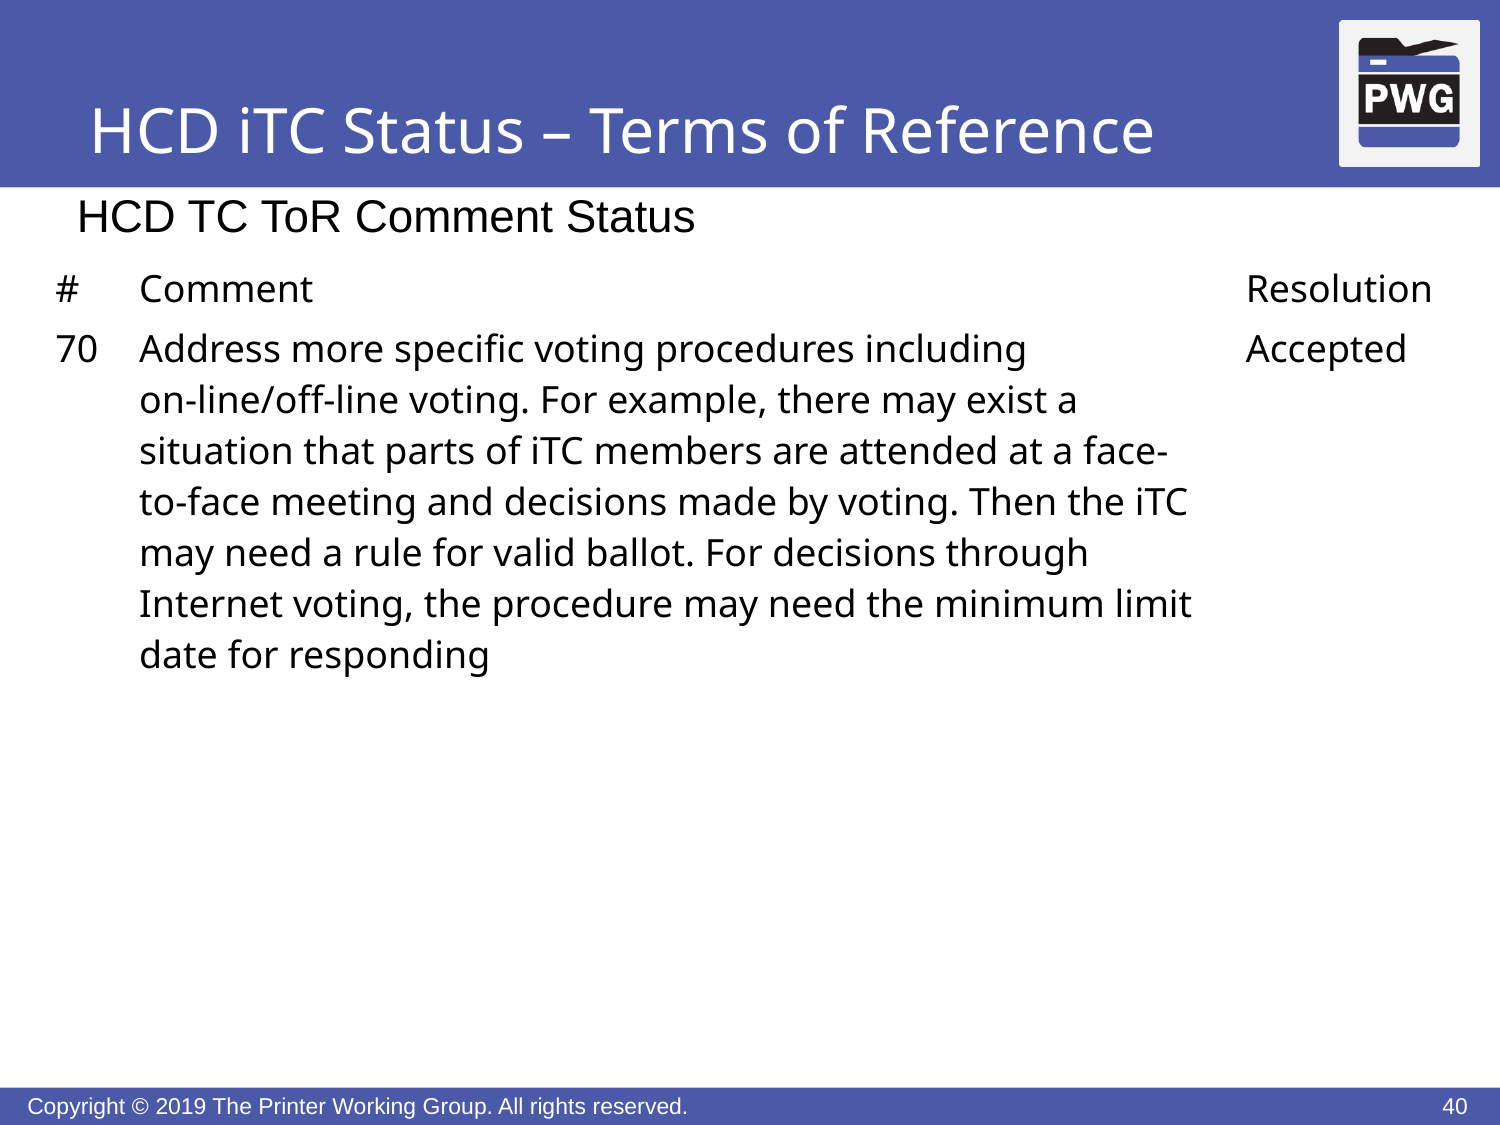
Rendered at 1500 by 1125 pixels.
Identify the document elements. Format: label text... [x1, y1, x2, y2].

text_box [0, 1087, 1500, 1125]
table_header Resolution [1231, 255, 1461, 315]
table_cell 70 [40, 315, 124, 645]
text_box 40 [1441, 1092, 1469, 1118]
title HCD iTC Status – Terms of Reference [75, 7, 1275, 175]
table_header # [40, 255, 124, 315]
table_cell Address more specific voting procedures including on-line/off-line voting. For example, there may exist a situation that parts of iTC members are attended at a face-to-face meeting and decisions made by voting. Then the iTC may need a rule for valid ballot. For decisions through Internet voting, the procedure may need the minimum limit date for responding [124, 315, 1231, 645]
table_cell Accepted [1231, 315, 1461, 645]
table_header Comment [124, 255, 1231, 315]
text_box [0, 0, 1500, 188]
text_box Copyright © 2019 The Printer Working Group. All rights reserved. [20, 1092, 750, 1118]
text_box HCD TC ToR Comment Status [62, 179, 712, 249]
picture [1339, 20, 1480, 167]
